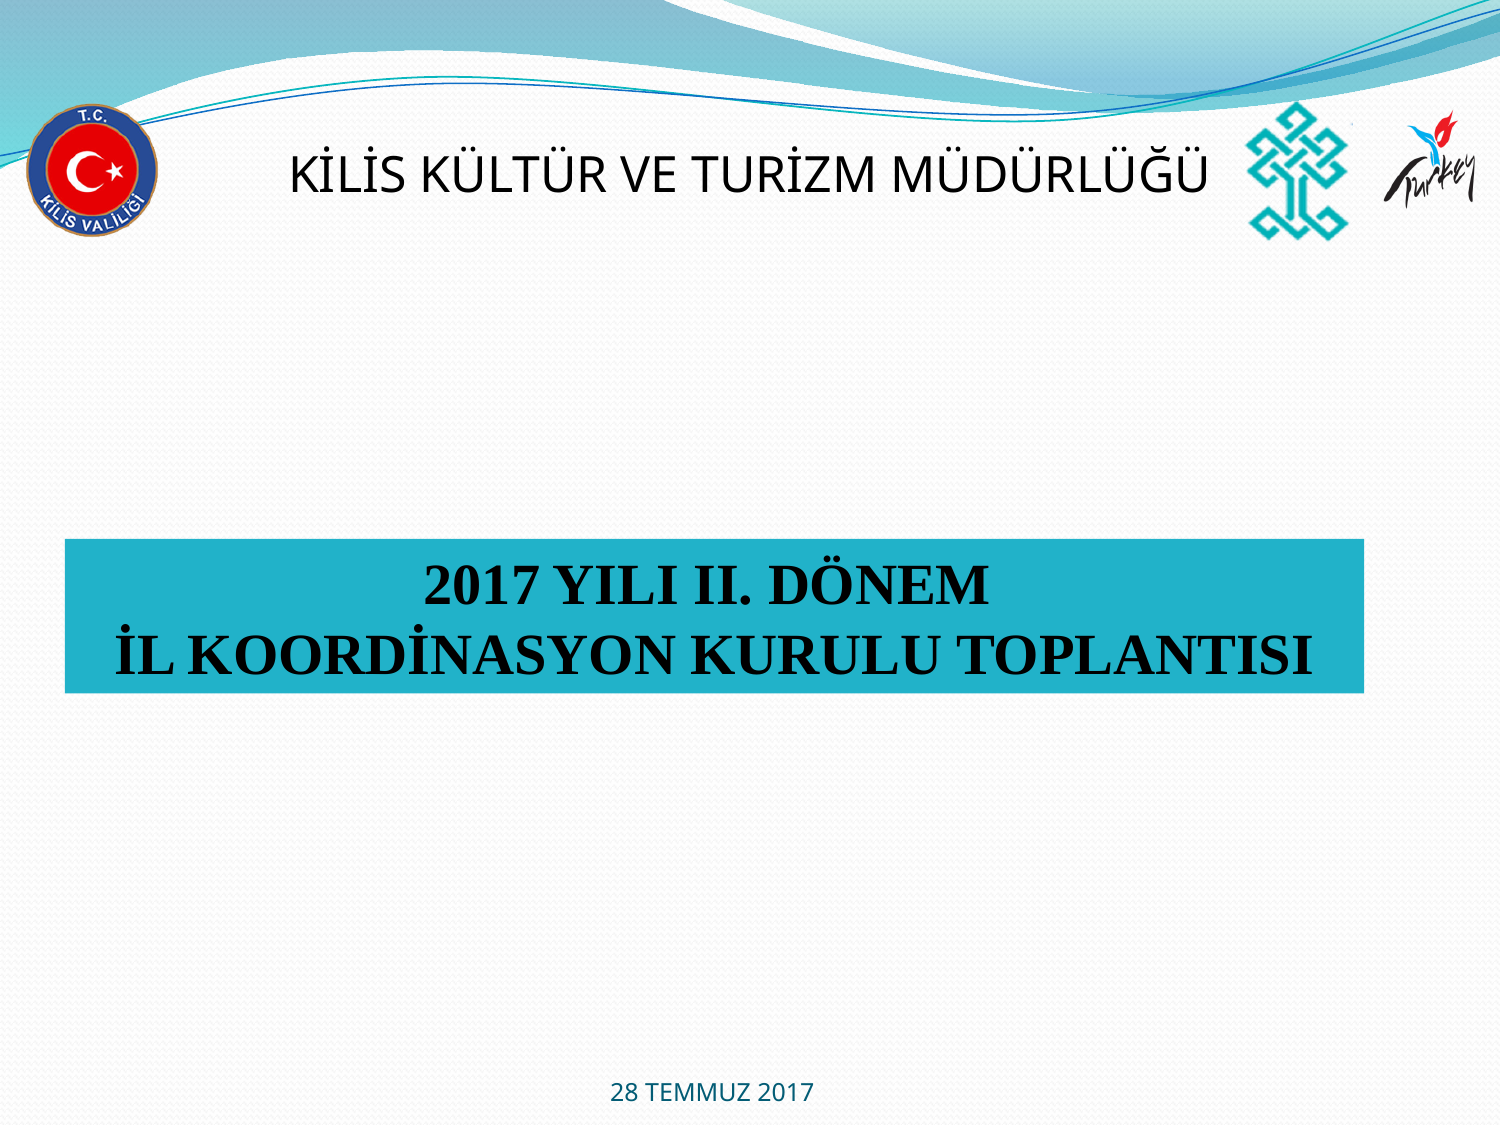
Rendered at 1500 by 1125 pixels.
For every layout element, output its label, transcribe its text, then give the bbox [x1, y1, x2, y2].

picture [1233, 89, 1353, 256]
text_box KİLİS KÜLTÜR VE TURİZM MÜDÜRLÜĞÜ [0, 0, 1500, 285]
text_box 2017 YILI II. DÖNEM İL KOORDİNASYON KURULU TOPLANTISI [64, 538, 1365, 694]
picture [0, 77, 184, 262]
picture [1357, 77, 1500, 240]
slide_number 28 TEMMUZ 2017 [537, 1046, 888, 1107]
